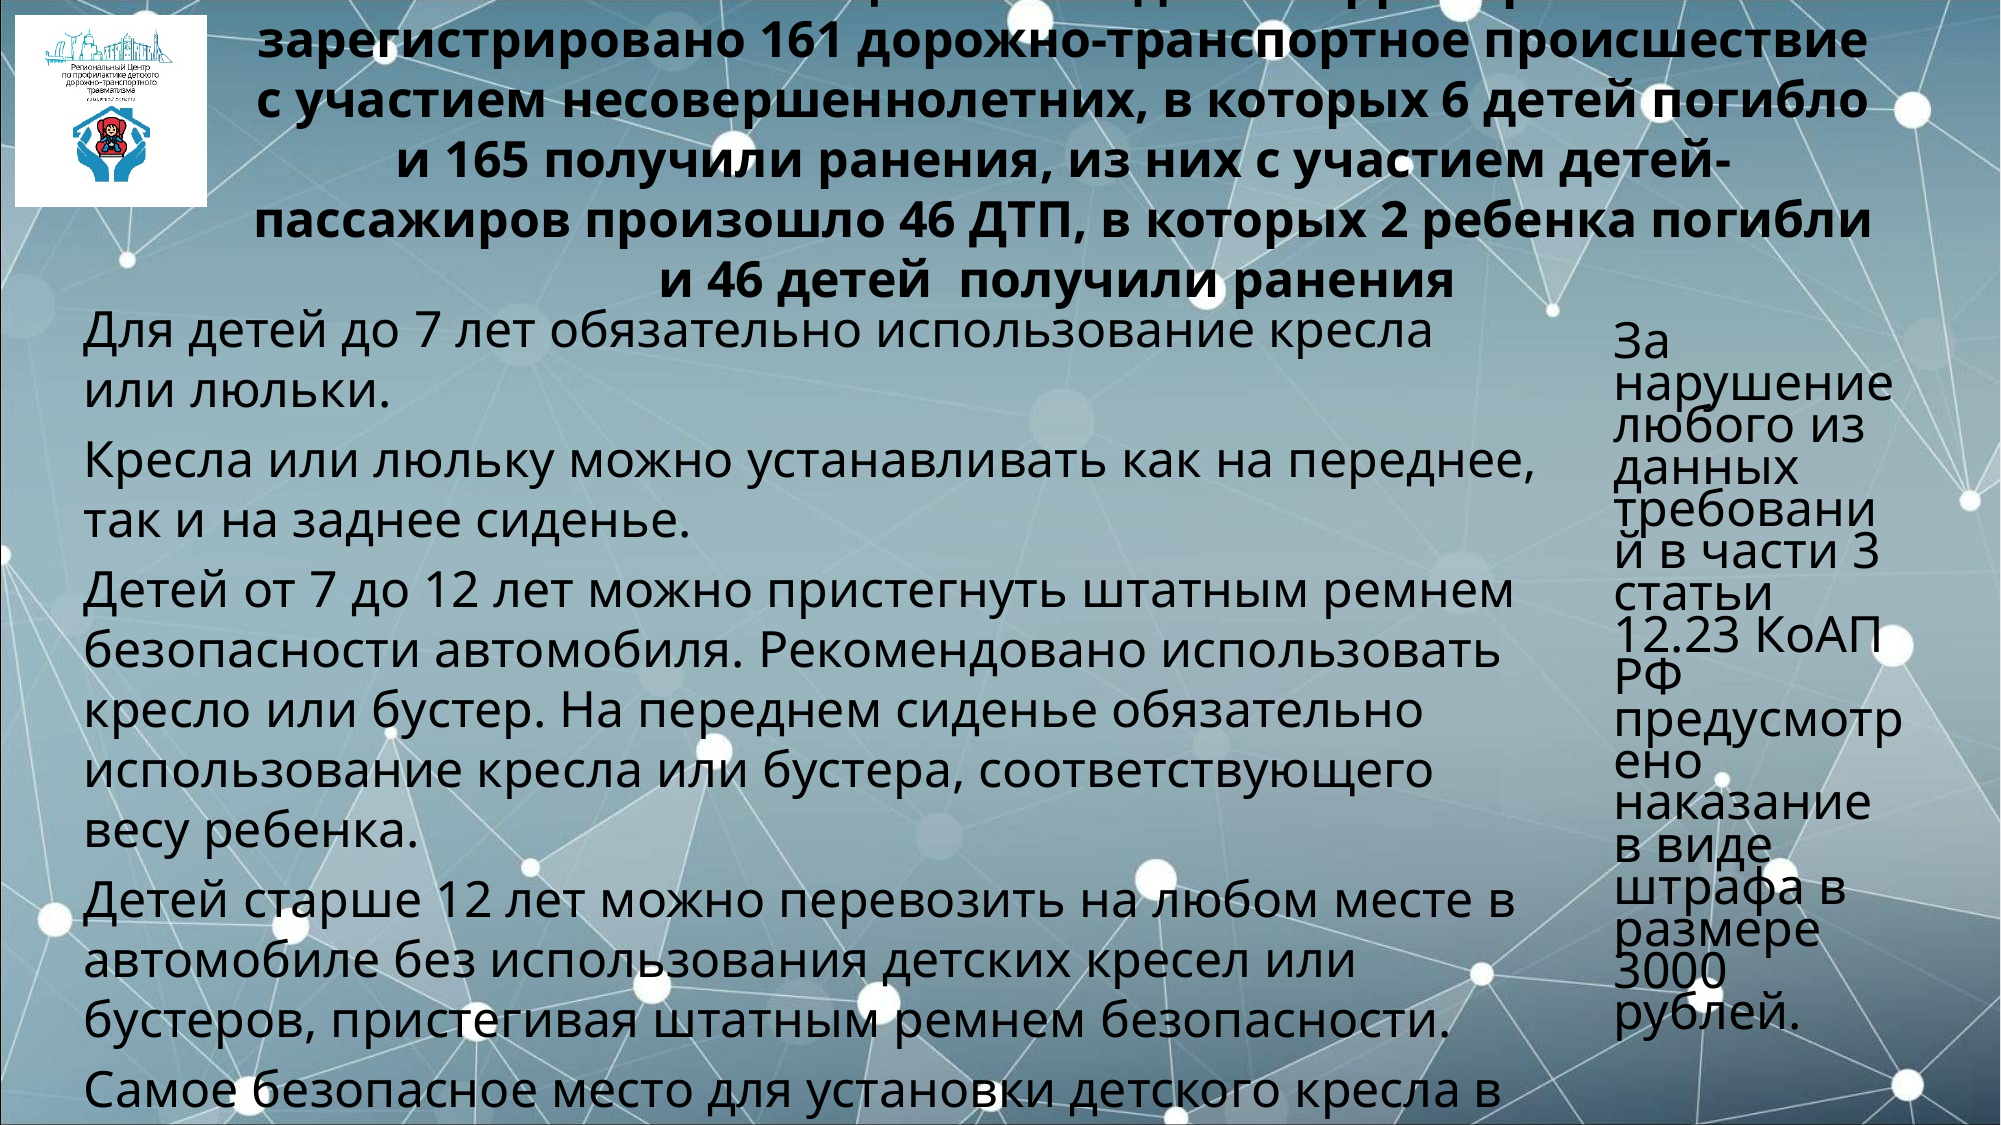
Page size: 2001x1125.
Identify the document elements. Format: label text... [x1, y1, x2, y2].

list За нарушение любого из данных требований в части 3 статьи 12.23 КоАП РФ предусмотрено наказание в виде штрафа в размере 3000 рублей. [1598, 316, 1925, 794]
list Для детей до 7 лет обязательно использование кресла или люльки. Кресла или люльку можно устанавливать как на переднее, так и на заднее сиденье. Детей от 7 до 12 лет можно пристегнуть штатным ремнем безопасности автомобиля. Рекомендовано использовать кресло или бустер. На переднем сиденье обязательно использование кресла или бустера, соответствующего весу ребенка. Детей старше 12 лет можно перевозить на любом месте в автомобиле без использования детских кресел или бустеров, пристегивая штатным ремнем безопасности. Самое безопасное место для установки детского кресла в автомобиле — среднее место на заднем сиденье. Самое небезопасное — переднее пассажирское сиденье. Туда автокресло устанавливается в крайнем случае, при обязательно отключенной подушке безопасности. [68, 289, 1556, 1073]
title По итогам пяти месяцев 2023 года на территории области зарегистрировано 161 дорожно-транспортное происшествие с участием несовершеннолетних, в которых 6 детей погибло и 165 получили ранения, из них с участием детей-пассажиров произошло 46 ДТП, в которых 2 ребенка погибли и 46 детей получили ранения [227, 0, 1900, 255]
picture [0, 0, 2001, 1125]
